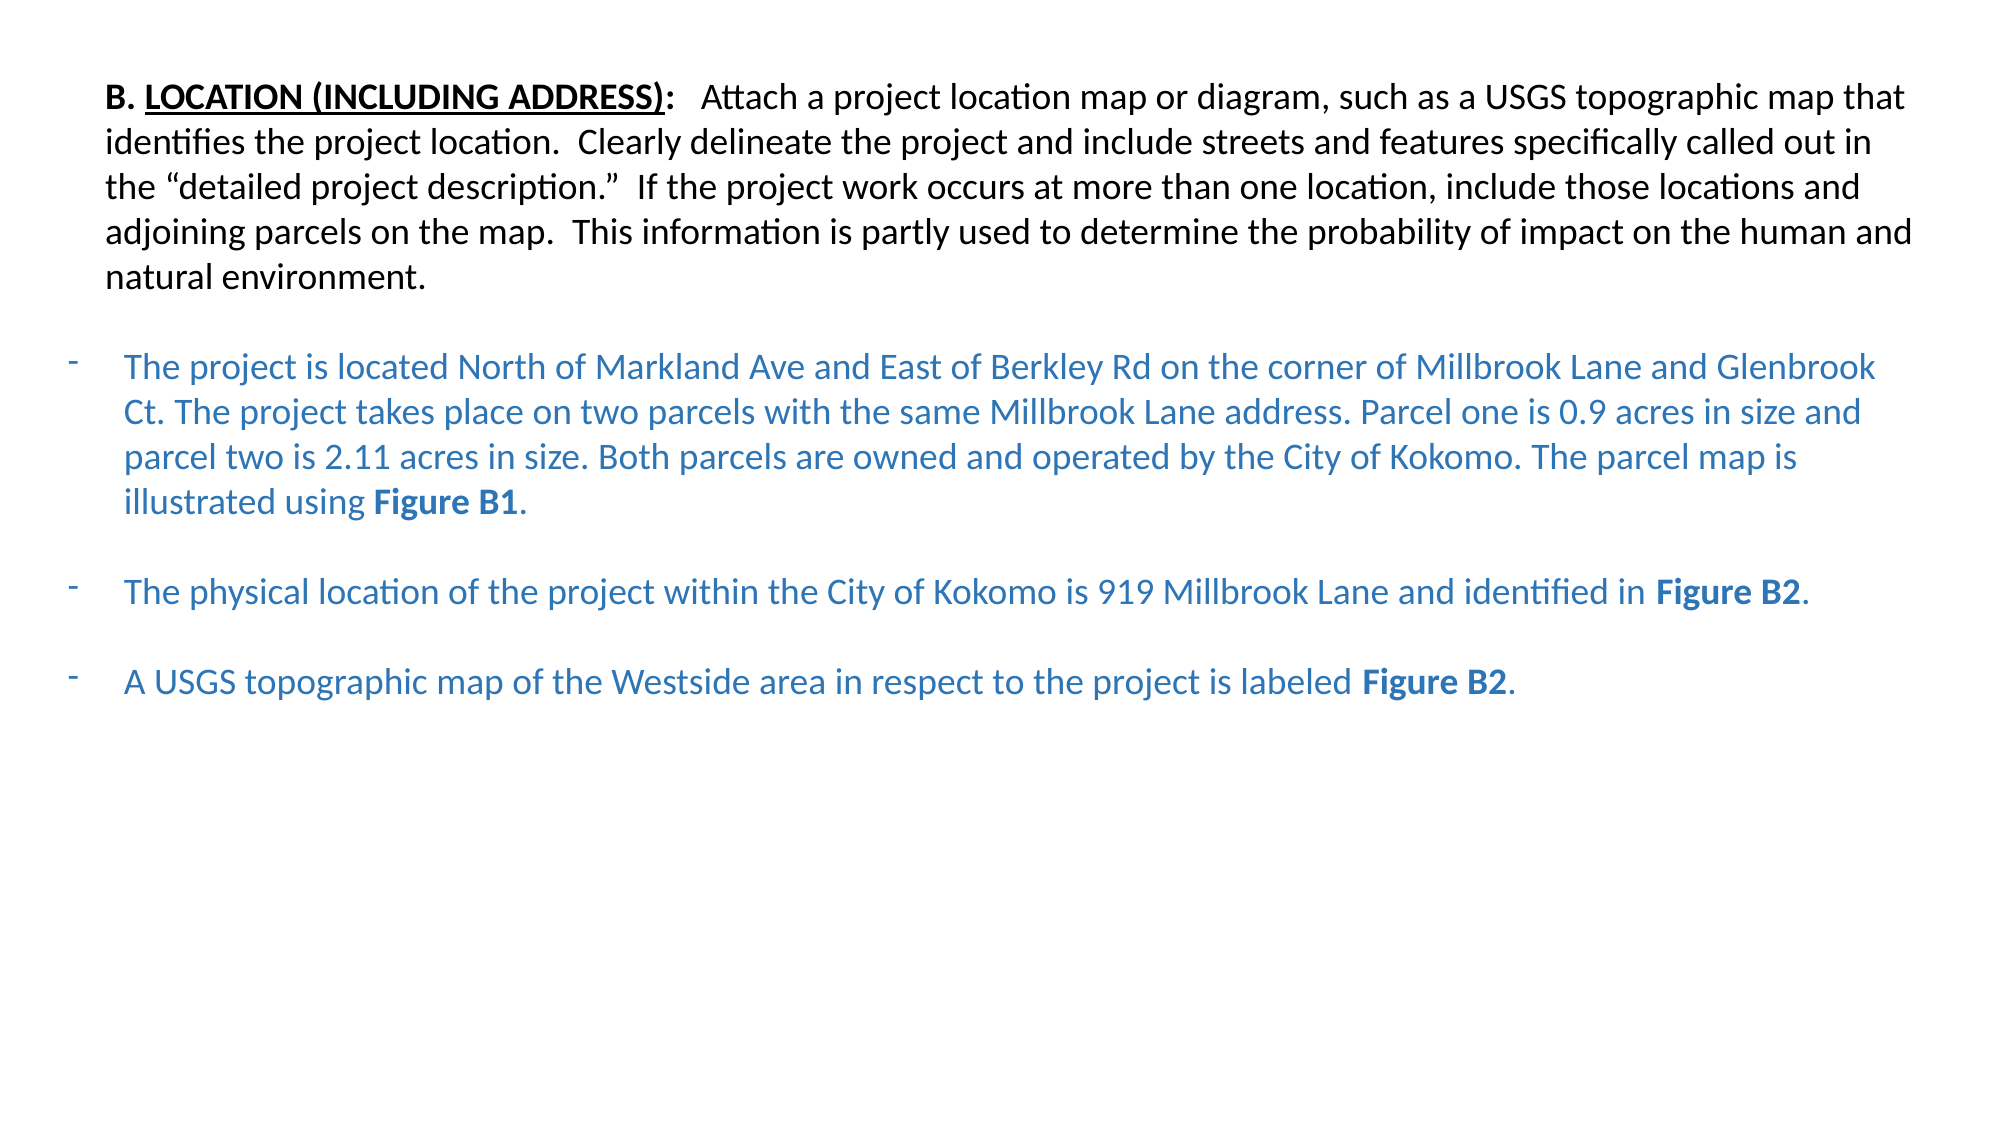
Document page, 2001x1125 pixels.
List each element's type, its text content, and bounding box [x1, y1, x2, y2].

text_box B. LOCATION (INCLUDING ADDRESS): Attach a project location map or diagram, such as a USGS topographic map that identifies the project location. Clearly delineate the project and include streets and features specifically called out in the “detailed project description.” If the project work occurs at more than one location, include those locations and adjoining parcels on the map. This information is partly used to determine the probability of impact on the human and natural environment. The project is located North of Markland Ave and East of Berkley Rd on the corner of Millbrook Lane and Glenbrook Ct. The project takes place on two parcels with the same Millbrook Lane address. Parcel one is 0.9 acres in size and parcel two is 2.11 acres in size. Both parcels are owned and operated by the City of Kokomo. The parcel map is illustrated using Figure B1. The physical location of the project within the City of Kokomo is 919 Millbrook Lane and identified in Figure B2. A USGS topographic map of the Westside area in respect to the project is labeled Figure B2. [52, 64, 1938, 755]
